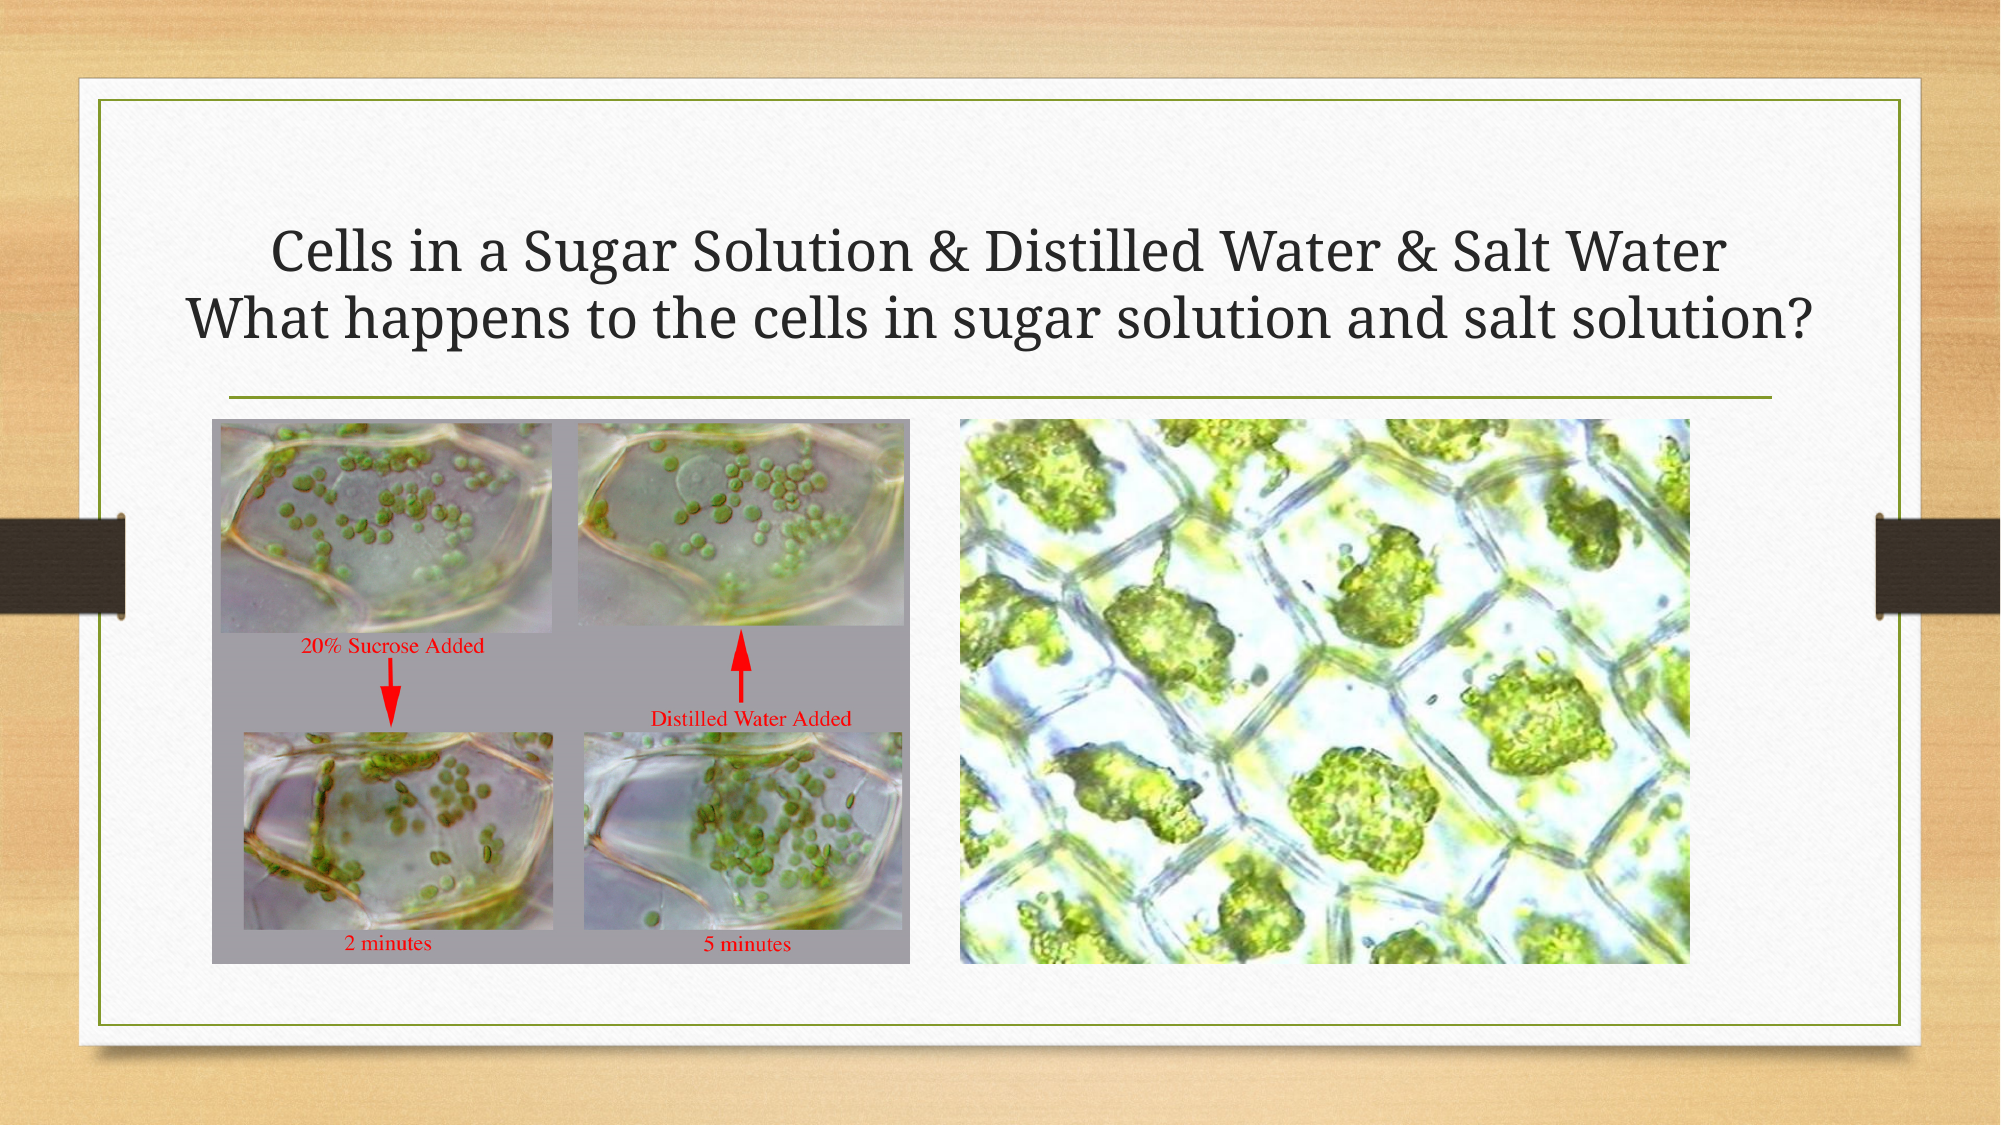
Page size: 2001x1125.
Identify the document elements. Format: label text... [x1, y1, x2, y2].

title Cells in a Sugar Solution & Distilled Water & Salt Water What happens to the cells in sugar solution and salt solution? [102, 190, 1898, 375]
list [212, 419, 910, 964]
picture [0, 0, 2001, 1125]
